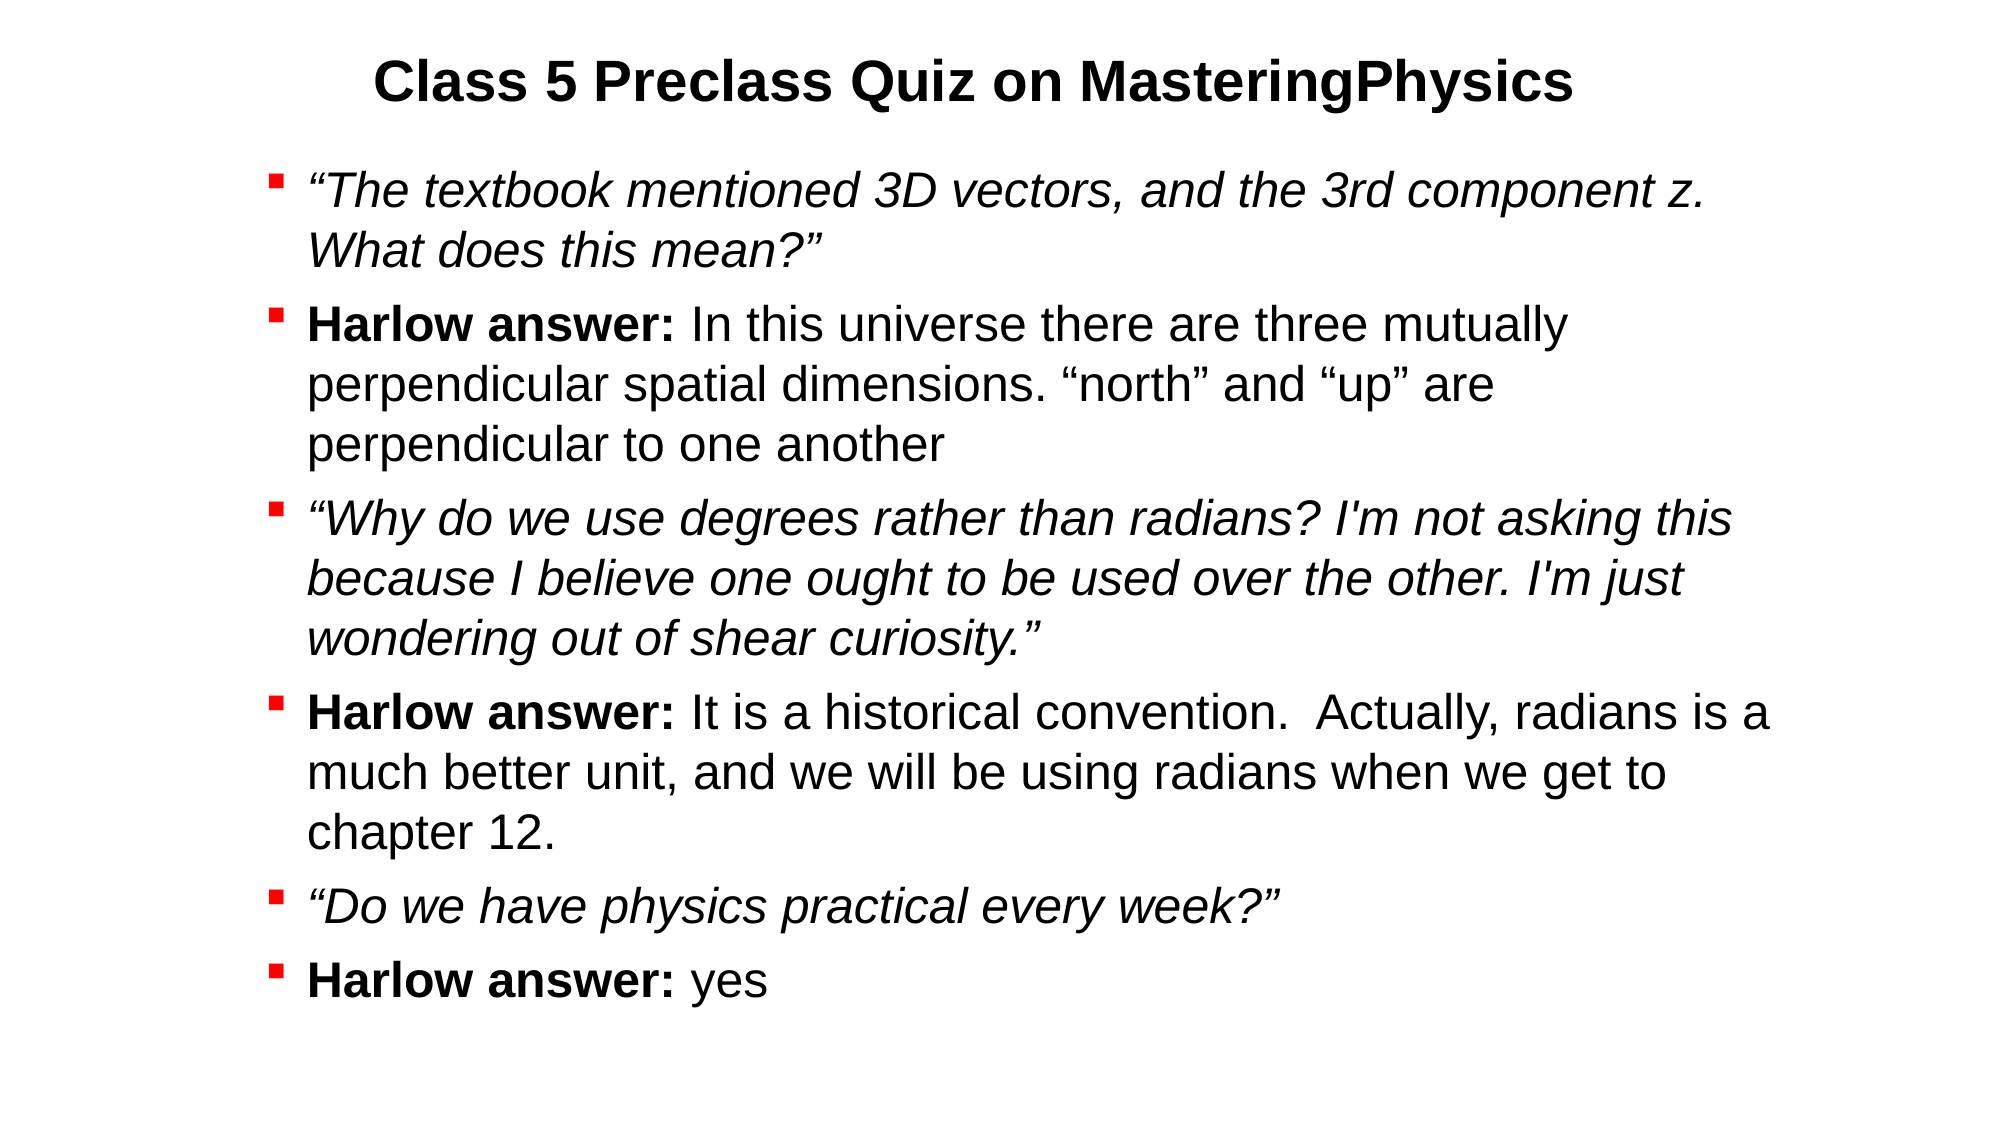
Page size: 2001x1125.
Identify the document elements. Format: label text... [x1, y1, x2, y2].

text_box “The textbook mentioned 3D vectors, and the 3rd component z. What does this mean?” Harlow answer: In this universe there are three mutually perpendicular spatial dimensions. “north” and “up” are perpendicular to one another “Why do we use degrees rather than radians? I'm not asking this because I believe one ought to be used over the other. I'm just wondering out of shear curiosity.” Harlow answer: It is a historical convention. Actually, radians is a much better unit, and we will be using radians when we get to chapter 12. “Do we have physics practical every week?” Harlow answer: yes [249, 149, 1788, 1015]
title Class 5 Preclass Quiz on MasteringPhysics [174, 37, 1775, 118]
